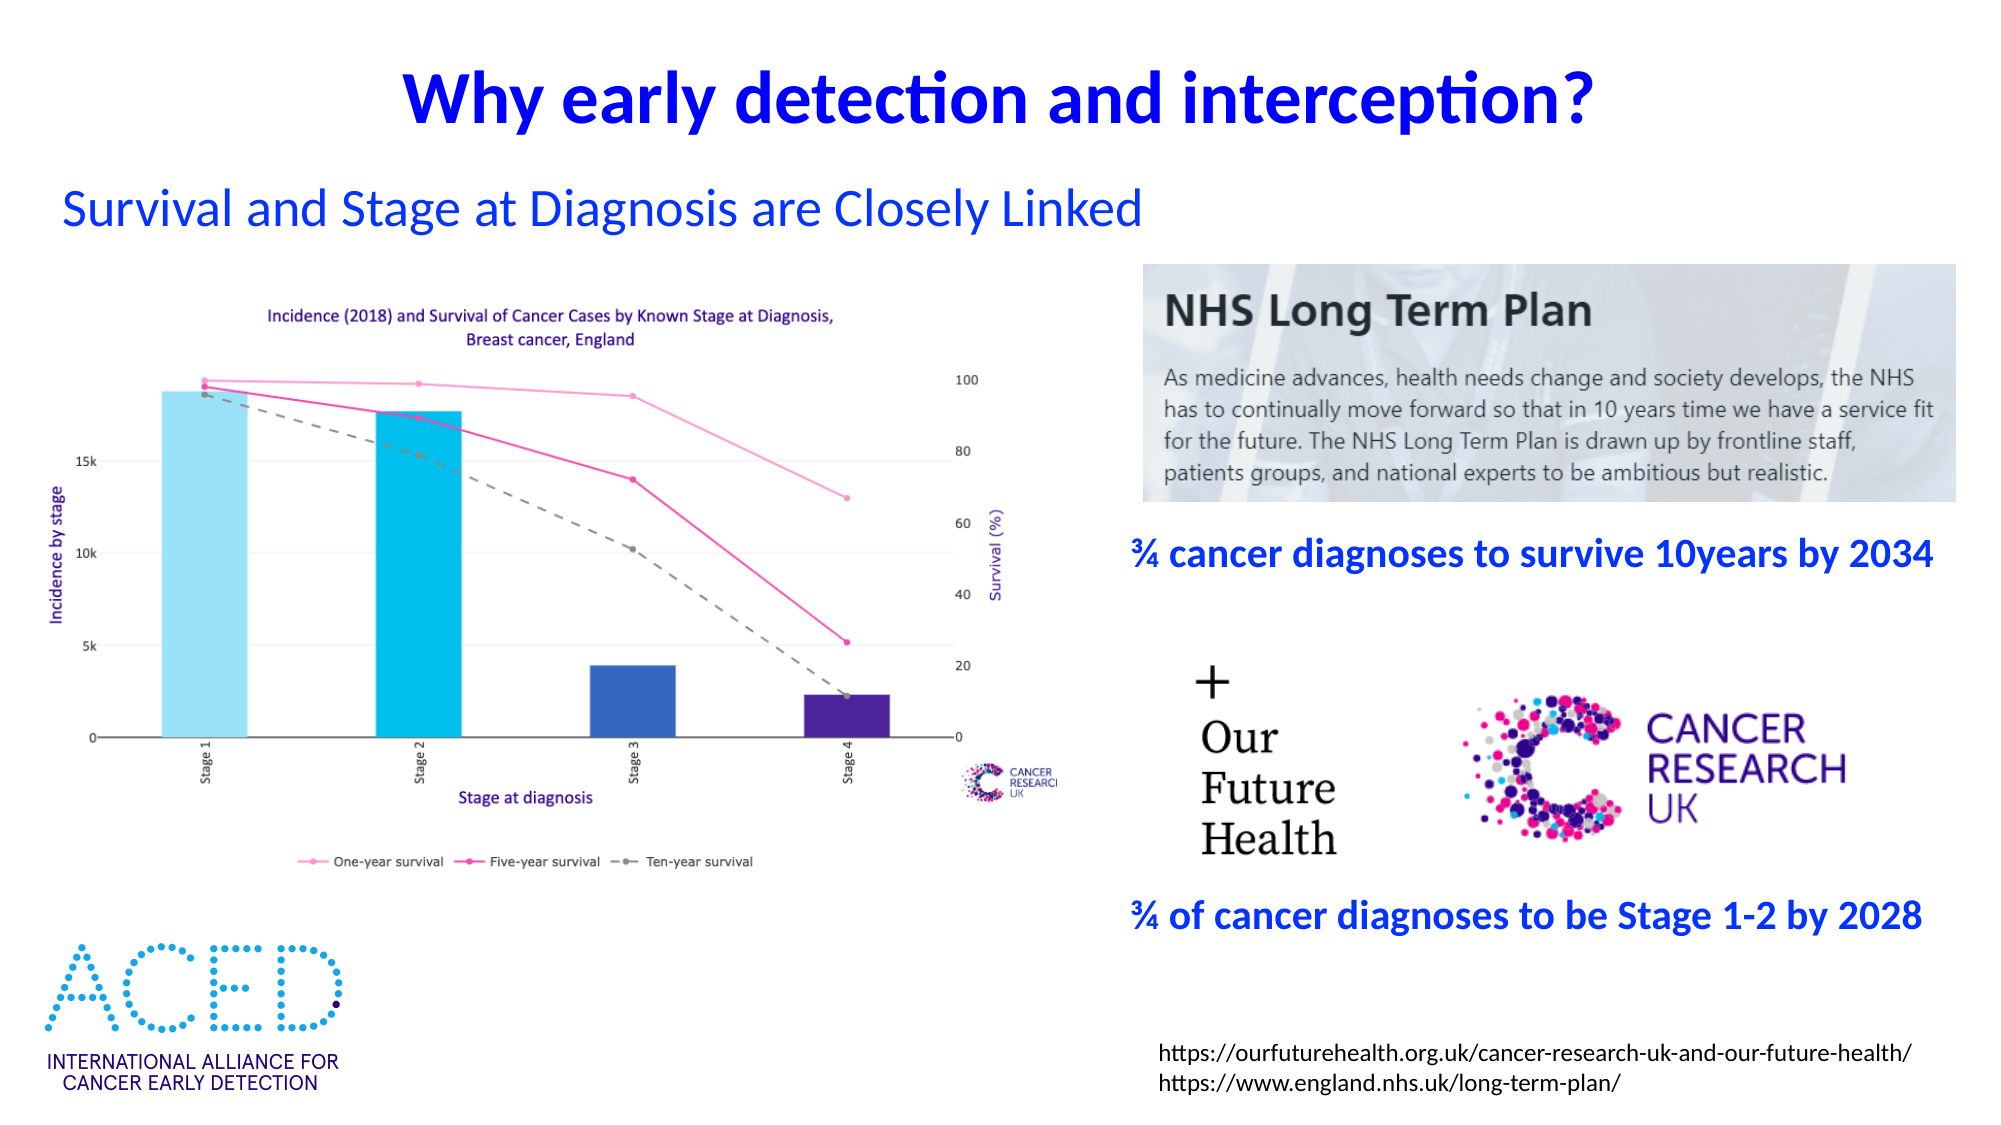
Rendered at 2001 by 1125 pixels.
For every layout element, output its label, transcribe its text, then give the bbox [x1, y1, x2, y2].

text_box https://ourfuturehealth.org.uk/cancer-research-uk-and-our-future-health/ https://www.england.nhs.uk/long-term-plan/ [1143, 1029, 1984, 1104]
text_box Why early detection and interception? [44, 51, 1956, 161]
picture [15, 913, 373, 1120]
list ¾ cancer diagnoses to survive 10years by 2034 [1115, 523, 1984, 590]
picture [44, 270, 1057, 889]
text_box Survival and Stage at Diagnosis are Closely Linked [47, 165, 1311, 245]
picture [1143, 264, 1956, 502]
text_box ¾ of cancer diagnoses to be Stage 1-2 by 2028 [1115, 880, 1956, 946]
picture [1193, 656, 1397, 874]
picture [1431, 647, 1900, 863]
